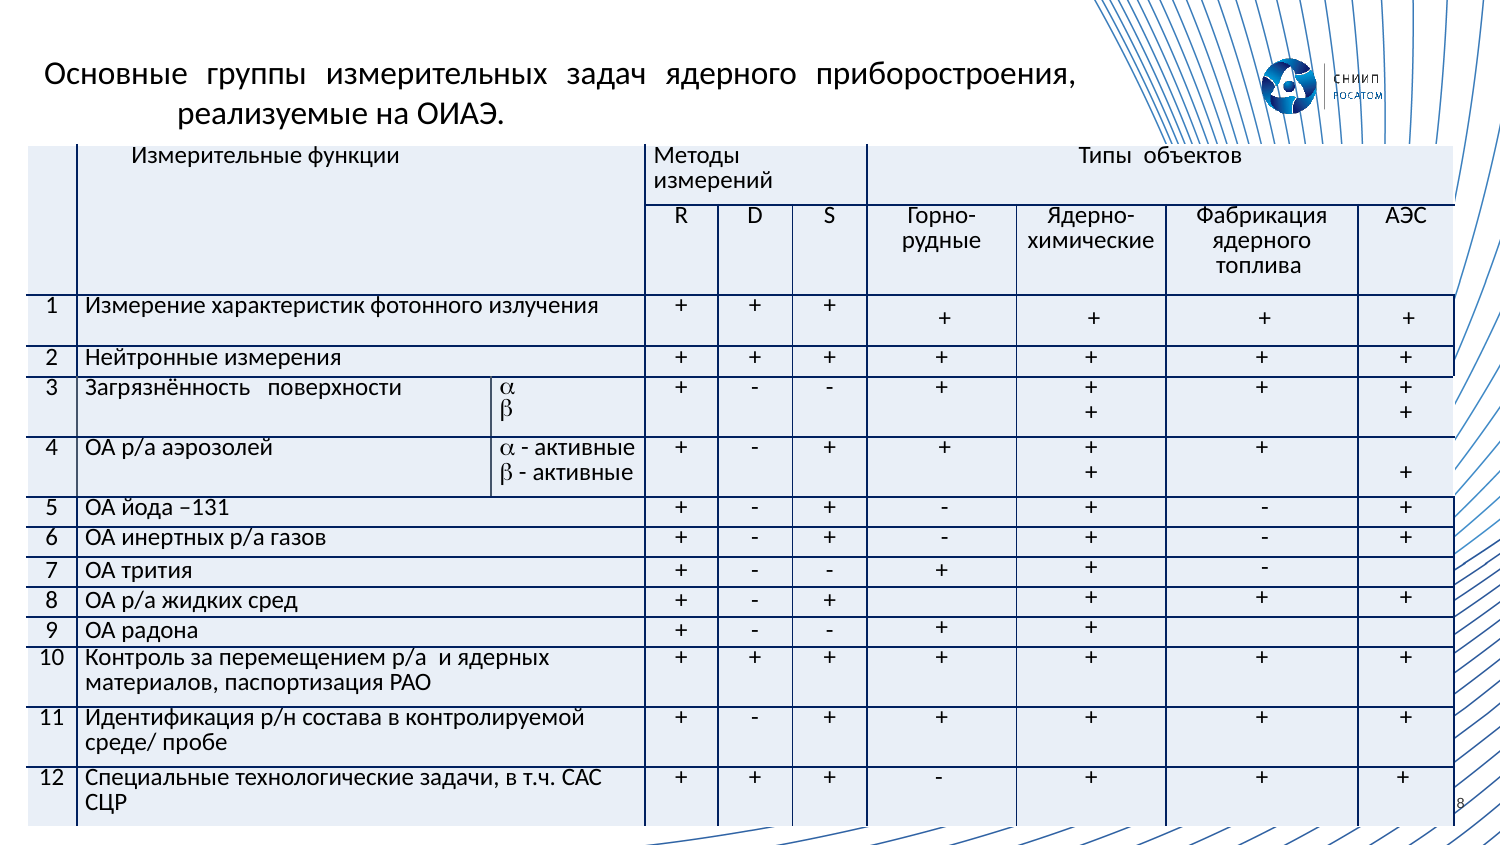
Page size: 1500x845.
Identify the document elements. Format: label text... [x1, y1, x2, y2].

table_header Типы объектов [868, 146, 1453, 204]
table_cell + [1017, 618, 1165, 646]
table_cell + [1359, 588, 1453, 616]
table_cell + [719, 347, 792, 376]
table_cell + [1017, 768, 1165, 826]
table_cell + [1017, 347, 1165, 376]
table_cell - [719, 498, 792, 526]
table_cell Фабрикация ядерного топлива [1167, 206, 1357, 294]
table_cell + [1359, 296, 1453, 345]
table_cell + [1167, 768, 1357, 786]
table_cell + [793, 588, 866, 616]
table_cell + [1167, 588, 1357, 616]
table_cell + [868, 378, 1016, 436]
table_cell АЭС [1359, 206, 1453, 294]
table_cell - [793, 618, 866, 646]
table_cell + [868, 296, 1016, 345]
table_cell - [868, 498, 1016, 526]
table_cell + [1017, 558, 1165, 586]
table_cell - [1167, 528, 1357, 556]
table_cell 12 [28, 768, 76, 826]
table_cell + [793, 347, 866, 376]
table_cell + [1359, 498, 1453, 526]
table_cell 3 [28, 378, 76, 436]
table_cell + [646, 378, 717, 436]
table_cell + [868, 708, 1016, 766]
table_cell  - активные  - активные [492, 438, 644, 496]
table_cell ОА йода –131 [78, 498, 644, 526]
table_cell + [646, 558, 717, 586]
table_cell D [719, 206, 792, 294]
table_cell + [793, 528, 866, 556]
table_cell + [868, 558, 1016, 586]
table_cell + [646, 618, 717, 646]
table_cell + [1017, 648, 1165, 706]
table_cell Ядерно-химические [1017, 206, 1165, 294]
table_cell 7 [28, 558, 76, 586]
table_cell + [1359, 347, 1453, 376]
table_cell 2 [28, 347, 76, 376]
picture [0, 0, 1500, 845]
table_cell - [719, 618, 792, 646]
text_box Основные группы измерительных задач ядерного приборостроения, реализуемые на ОИАЭ. [29, 44, 1093, 139]
table_cell + + [1017, 438, 1165, 496]
table_cell ОА р/а аэрозолей [78, 438, 490, 496]
table_cell + + [1359, 378, 1453, 436]
table_cell - [868, 528, 1016, 556]
table_cell [868, 588, 1016, 616]
table_cell ОА инертных р/а газов [78, 528, 644, 556]
table_cell + [868, 648, 1016, 706]
table_cell + [793, 708, 866, 766]
table_cell Идентификация р/н состава в контролируемой среде/ пробе [78, 708, 644, 766]
table_cell 6 [28, 528, 76, 556]
table_cell - [719, 528, 792, 556]
table_cell + [1167, 296, 1357, 345]
table_cell + [793, 438, 866, 496]
table_cell [1359, 618, 1453, 646]
table_cell + [1017, 528, 1165, 556]
table_cell + [646, 648, 717, 706]
table_header [28, 146, 76, 294]
table_cell ОА трития [78, 558, 644, 586]
table_cell - [719, 588, 792, 616]
table_cell + [1359, 528, 1453, 556]
table_cell + [1167, 378, 1357, 436]
text_box 8 [1129, 786, 1480, 832]
table_cell 11 [28, 708, 76, 766]
table_cell + [1359, 438, 1453, 496]
table_cell + [793, 768, 866, 826]
table_cell Нейтронные измерения [78, 347, 644, 376]
table_cell + [868, 618, 1016, 646]
table_cell - [719, 708, 792, 766]
table_cell [1359, 558, 1453, 586]
table_cell + [868, 438, 1016, 496]
table_cell - [793, 378, 866, 436]
table_cell + [868, 347, 1016, 376]
table_cell + + [1017, 378, 1165, 436]
table_cell Горно-рудные [868, 206, 1016, 294]
table_cell [1167, 618, 1357, 646]
table_cell + [1359, 768, 1453, 786]
table_cell + [1017, 588, 1165, 616]
table_cell - [1167, 498, 1357, 526]
table_cell + [1167, 347, 1357, 376]
table_cell + [1017, 498, 1165, 526]
table_cell Загрязнённость поверхности [78, 378, 490, 436]
table_cell - [719, 438, 792, 496]
table_cell ОА р/а жидких сред [78, 588, 644, 616]
table_cell Контроль за перемещением р/а и ядерных материалов, паспортизация РАО [78, 648, 644, 706]
table_cell + [1359, 648, 1453, 706]
table_cell 8 [28, 588, 76, 616]
table_cell - [1167, 558, 1357, 586]
table_cell R [646, 206, 717, 294]
table_cell - [793, 558, 866, 586]
table_cell + [1359, 708, 1453, 766]
table_cell + [1017, 708, 1165, 766]
table_cell 1 [28, 296, 76, 345]
table_cell + [1167, 438, 1357, 496]
table_header Измерительные функции [78, 146, 644, 294]
table_cell + [793, 296, 866, 345]
table_cell 5 [28, 498, 76, 526]
table_cell 10 [28, 648, 76, 706]
table_cell + [1167, 708, 1357, 766]
table_cell Специальные технологические задачи, в т.ч. САС СЦР [78, 768, 644, 826]
table_cell + [646, 588, 717, 616]
table_cell + [646, 296, 717, 345]
table_cell + [793, 648, 866, 706]
table_header Методы измерений [646, 146, 866, 204]
table_cell 4 [28, 438, 76, 496]
table_cell + [646, 528, 717, 556]
table_cell - [868, 768, 1016, 826]
text_box [63, 6, 1294, 144]
table_cell S [793, 206, 866, 294]
table_cell Измерение характеристик фотонного излучения [78, 296, 644, 345]
table_cell + [646, 708, 717, 766]
table_cell + [793, 498, 866, 526]
table_cell + [646, 498, 717, 526]
table_cell - [719, 378, 792, 436]
table_cell + [1017, 296, 1165, 345]
table_cell + [1167, 648, 1357, 706]
table_cell + [719, 296, 792, 345]
table_cell + [646, 768, 717, 826]
table_cell + [719, 648, 792, 706]
table_cell   [492, 378, 644, 436]
table_cell + [646, 347, 717, 376]
table_cell ОА радона [78, 618, 644, 646]
table_cell - [719, 558, 792, 586]
table_cell + [719, 768, 792, 826]
table_cell 9 [28, 618, 76, 646]
table_cell + [646, 438, 717, 496]
